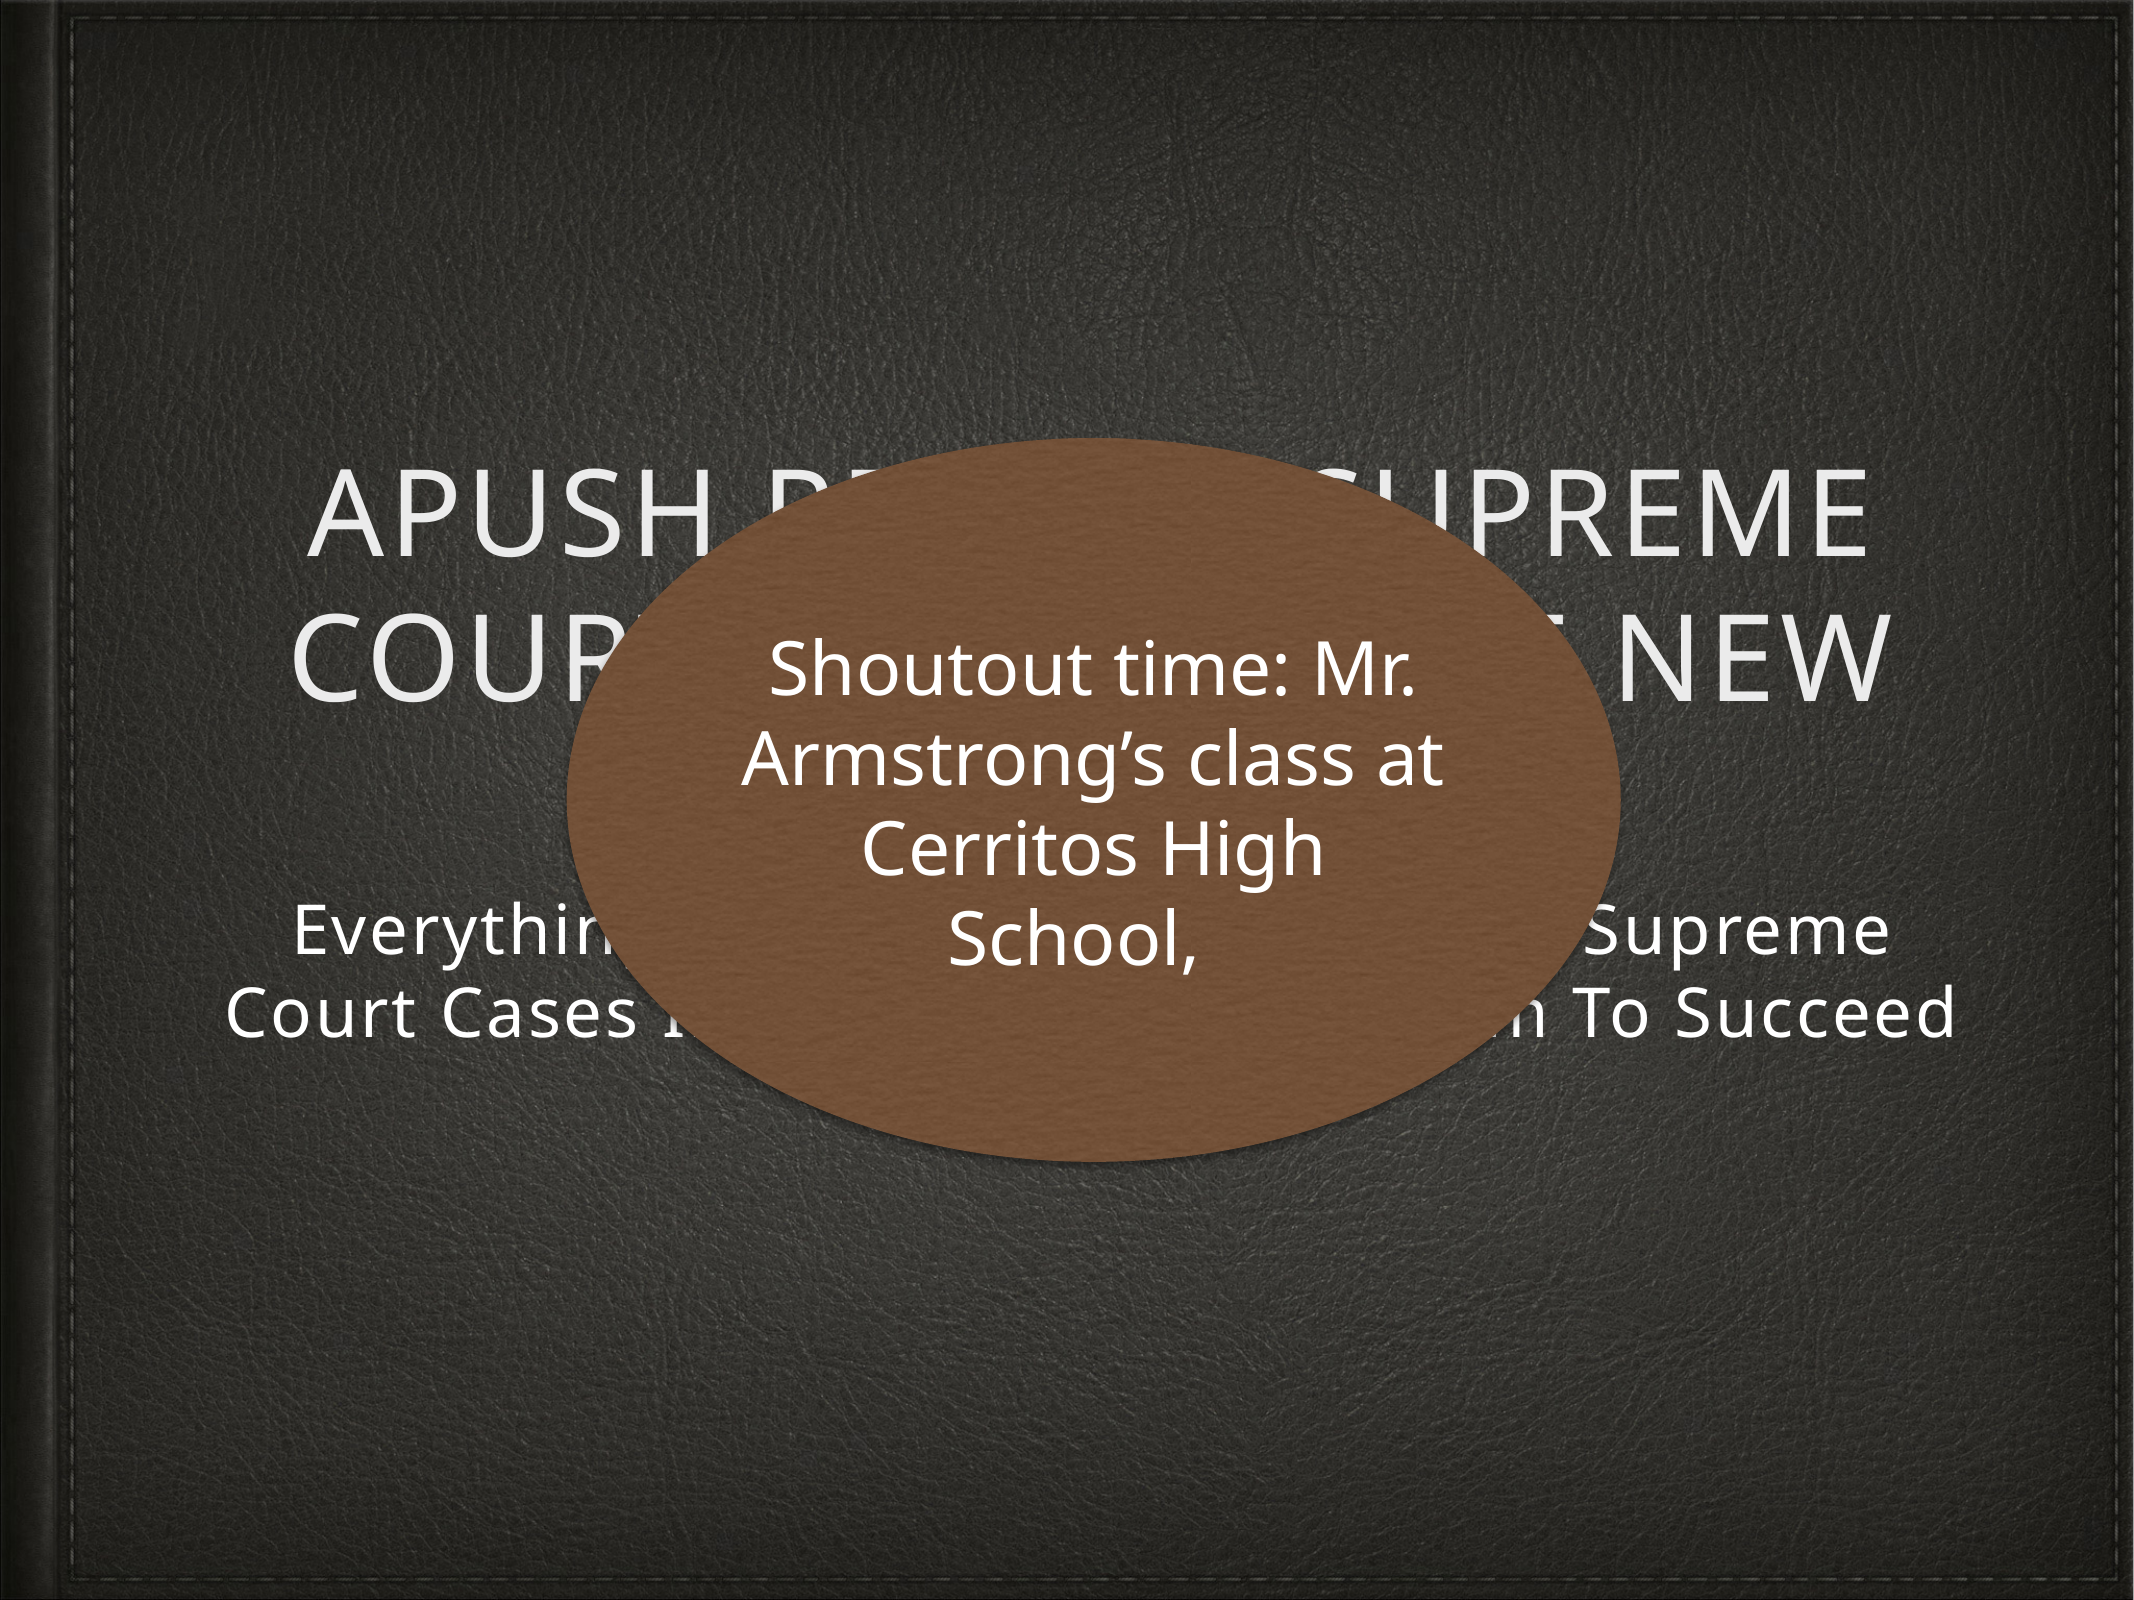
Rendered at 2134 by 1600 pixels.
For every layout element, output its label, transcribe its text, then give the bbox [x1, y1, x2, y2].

picture [0, 0, 2134, 1600]
subtitle Everything You Need To Know About Supreme Court Cases In The APUSH Curriculum To Succeed In APUSH [176, 876, 786, 1107]
title APUSH Review: Supreme Court Cases In The New Curriculum [176, 399, 2011, 876]
text_box Shoutout time: Mr. Armstrong’s class at Cerritos High School, [566, 438, 1621, 1162]
subtitle Everything You Need To Know About Supreme Court Cases In The APUSH Curriculum To Succeed In APUSH [1401, 876, 2011, 1107]
